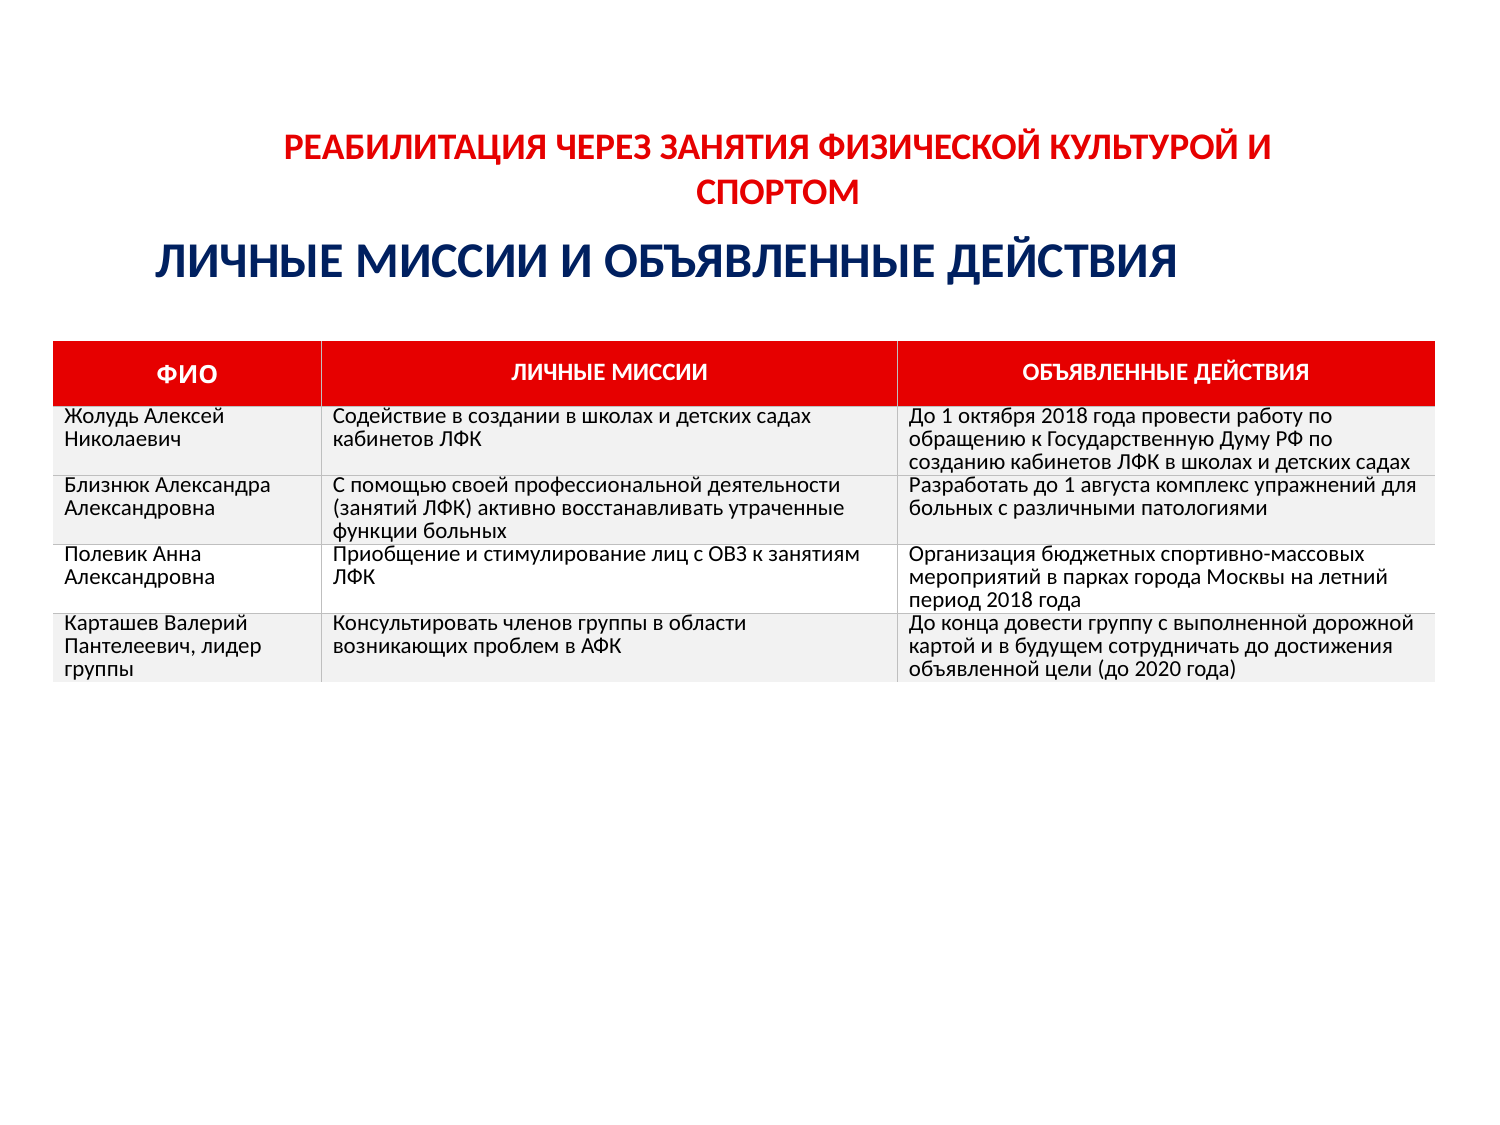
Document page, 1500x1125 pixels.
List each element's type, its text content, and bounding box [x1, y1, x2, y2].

table_header ЛИЧНЫЕ МИССИИ [322, 341, 897, 406]
table_cell Карташев Валерий Пантелеевич, лидер группы [53, 614, 321, 682]
table_cell Содействие в создании в школах и детских садах кабинетов ЛФК [322, 407, 897, 475]
text_box РЕАБИЛИТАЦИЯ ЧЕРЕЗ ЗАНЯТИЯ ФИЗИЧЕСКОЙ КУЛЬТУРОЙ И СПОРТОМ [242, 137, 1315, 197]
text_box ЛИЧНЫЕ МИССИИ И ОБЪЯВЛЕННЫЕ ДЕЙСТВИЯ [141, 219, 1194, 295]
table_cell Полевик Анна Александровна [53, 545, 321, 613]
table_cell Приобщение и стимулирование лиц с ОВЗ к занятиям ЛФК [322, 545, 897, 613]
table_cell Организация бюджетных спортивно-массовых мероприятий в парках города Москвы на летний период 2018 года [898, 545, 1435, 613]
table_cell До конца довести группу с выполненной дорожной картой и в будущем сотрудничать до достижения объявленной цели (до 2020 года) [898, 614, 1435, 682]
table_header ФИО [53, 341, 321, 406]
table_cell До 1 октября 2018 года провести работу по обращению к Государственную Думу РФ по созданию кабинетов ЛФК в школах и детских садах [898, 407, 1435, 475]
table_cell Жолудь Алексей Николаевич [53, 407, 321, 475]
table_cell Разработать до 1 августа комплекс упражнений для больных с различными патологиями [898, 476, 1435, 544]
table_cell Близнюк Александра Александровна [53, 476, 321, 544]
table_cell Консультировать членов группы в области возникающих проблем в АФК [322, 614, 897, 682]
table_header ОБЪЯВЛЕННЫЕ ДЕЙСТВИЯ [898, 341, 1435, 406]
table_cell С помощью своей профессиональной деятельности (занятий ЛФК) активно восстанавливать утраченные функции больных [322, 476, 897, 544]
